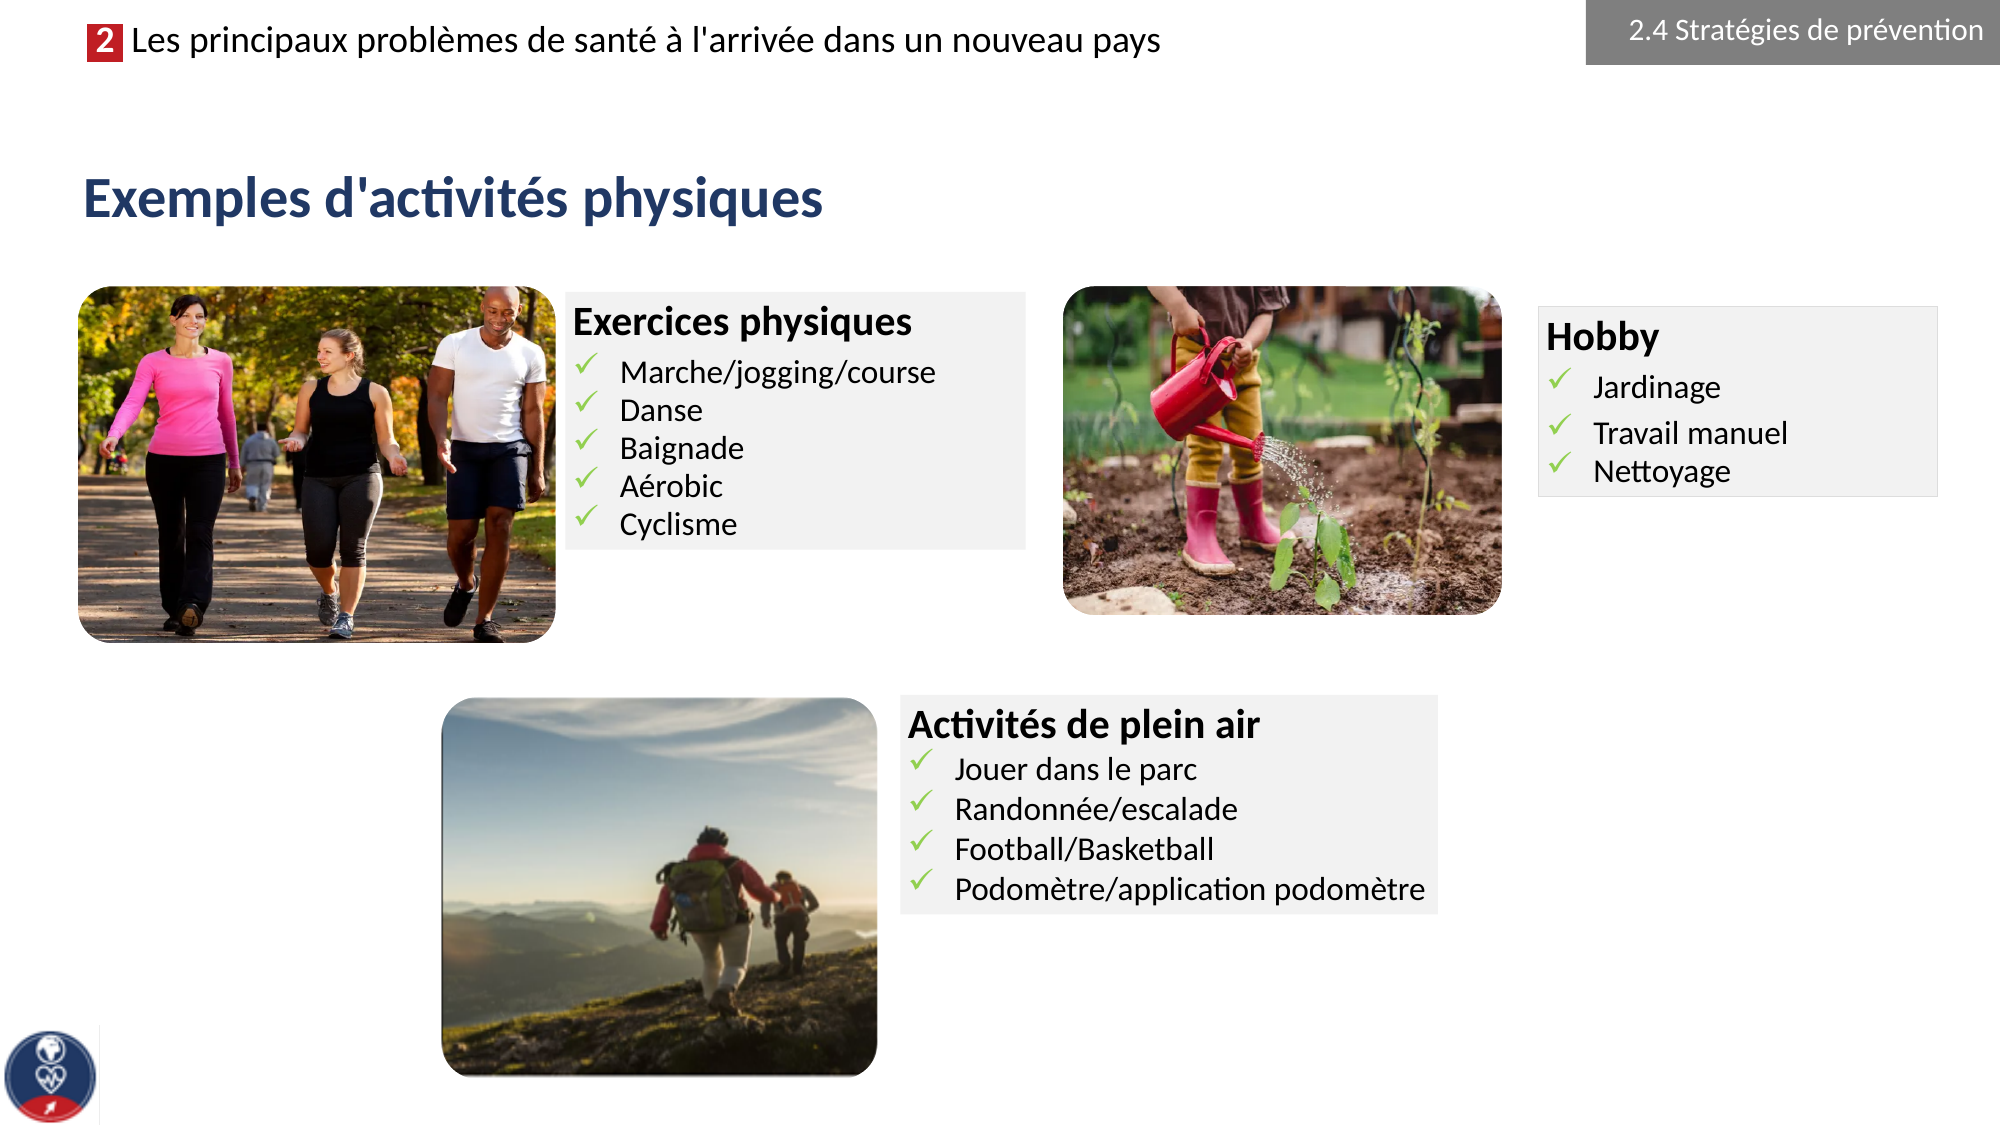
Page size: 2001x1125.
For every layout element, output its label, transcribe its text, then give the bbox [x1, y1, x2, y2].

text_box [439, 694, 881, 1082]
text_box [1060, 284, 1504, 618]
text_box Exercices physiques Marche/jogging/course Danse Baignade Aérobic Cyclisme [565, 291, 1026, 550]
text_box [75, 284, 558, 646]
title Exemples d'activités physiques [75, 148, 1891, 249]
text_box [1585, 0, 2000, 66]
picture [0, 1025, 101, 1125]
text_box Activités de plein air Jouer dans le parc Randonnée/escalade Football/Basketball Podomètre/application podomètre [900, 694, 1438, 915]
text_box Hobby Jardinage Travail manuel Nettoyage [1538, 306, 1938, 497]
